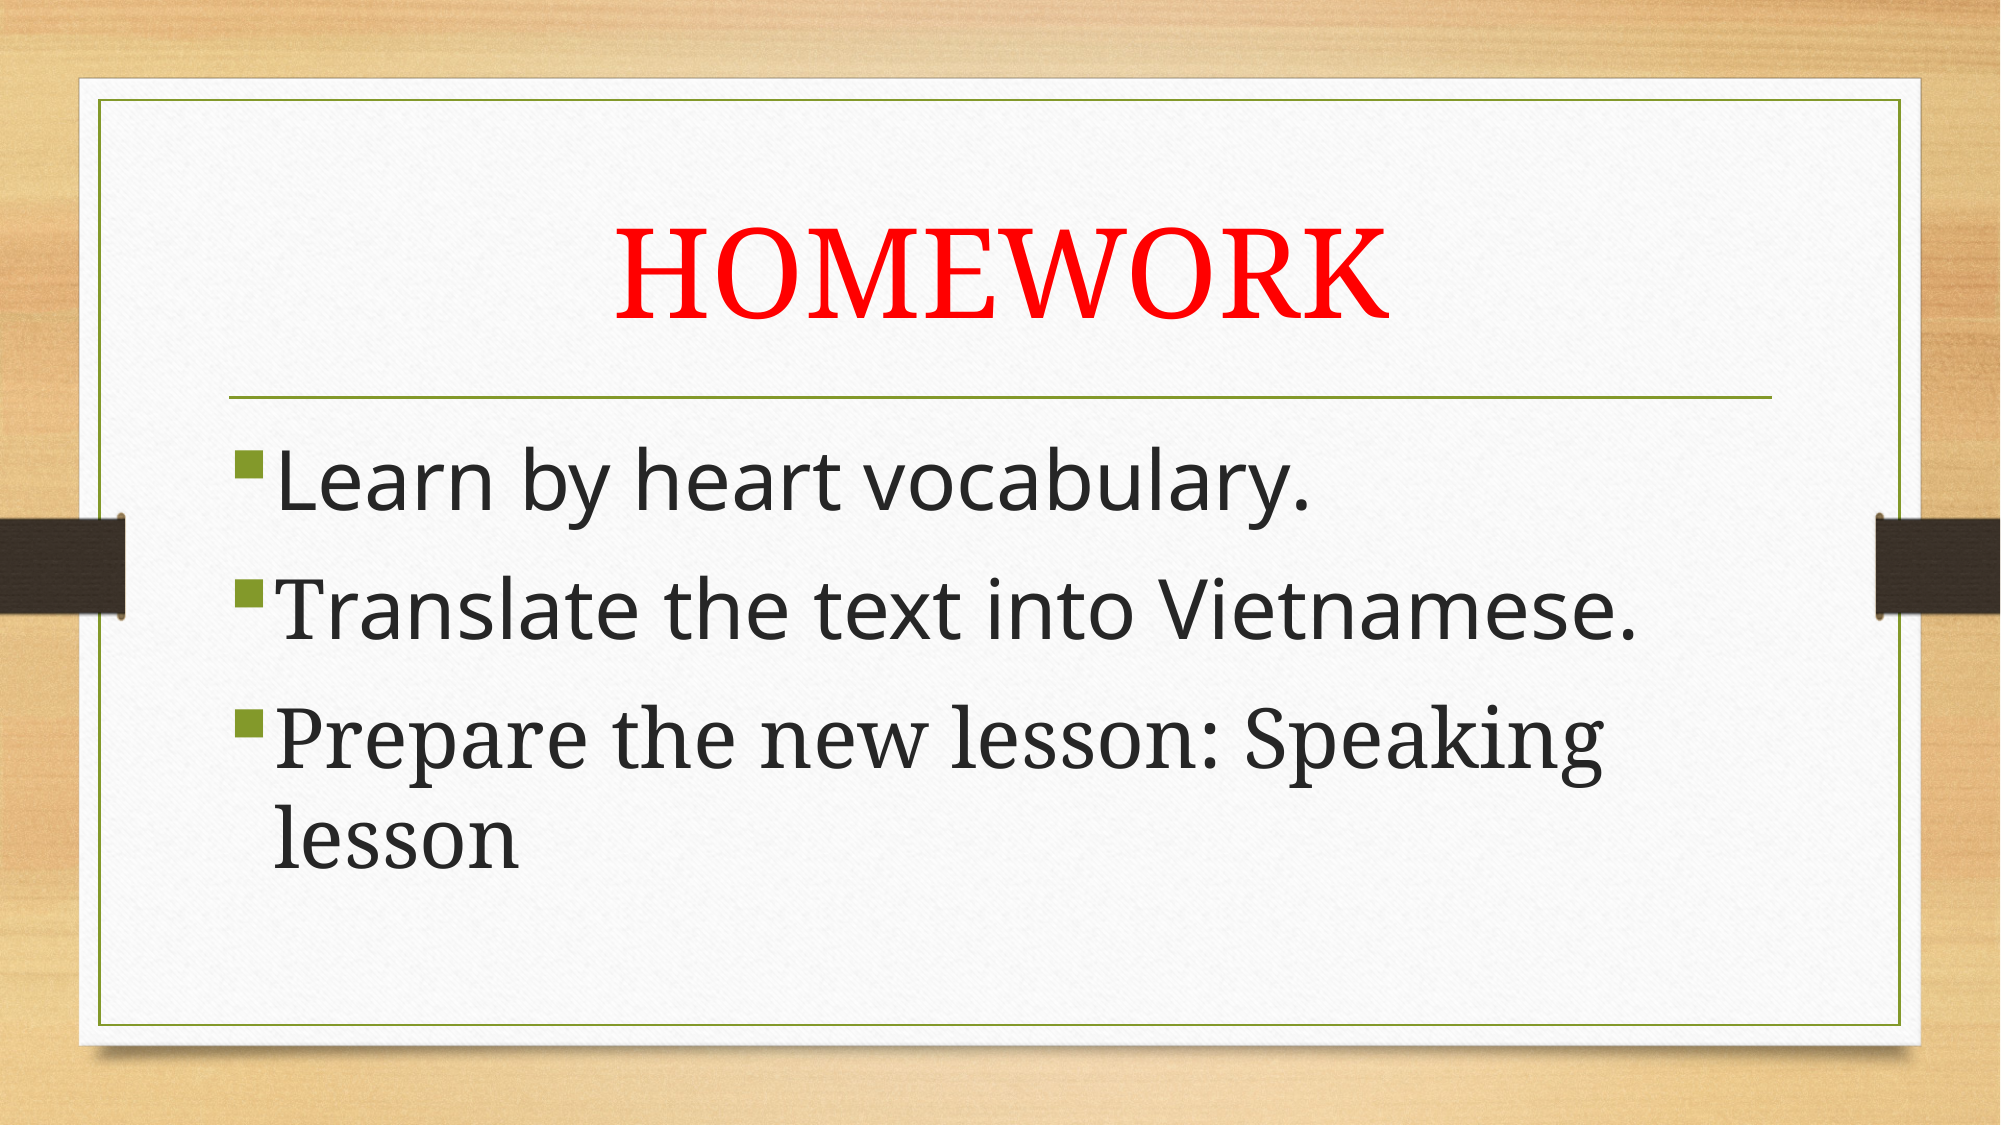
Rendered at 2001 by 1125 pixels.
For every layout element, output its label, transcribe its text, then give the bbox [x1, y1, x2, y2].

list Learn by heart vocabulary. Translate the text into Vietnamese. Prepare the new lesson: Speaking lesson [212, 419, 1788, 964]
picture [0, 0, 2001, 1125]
title HOMEWORK [212, 161, 1788, 375]
